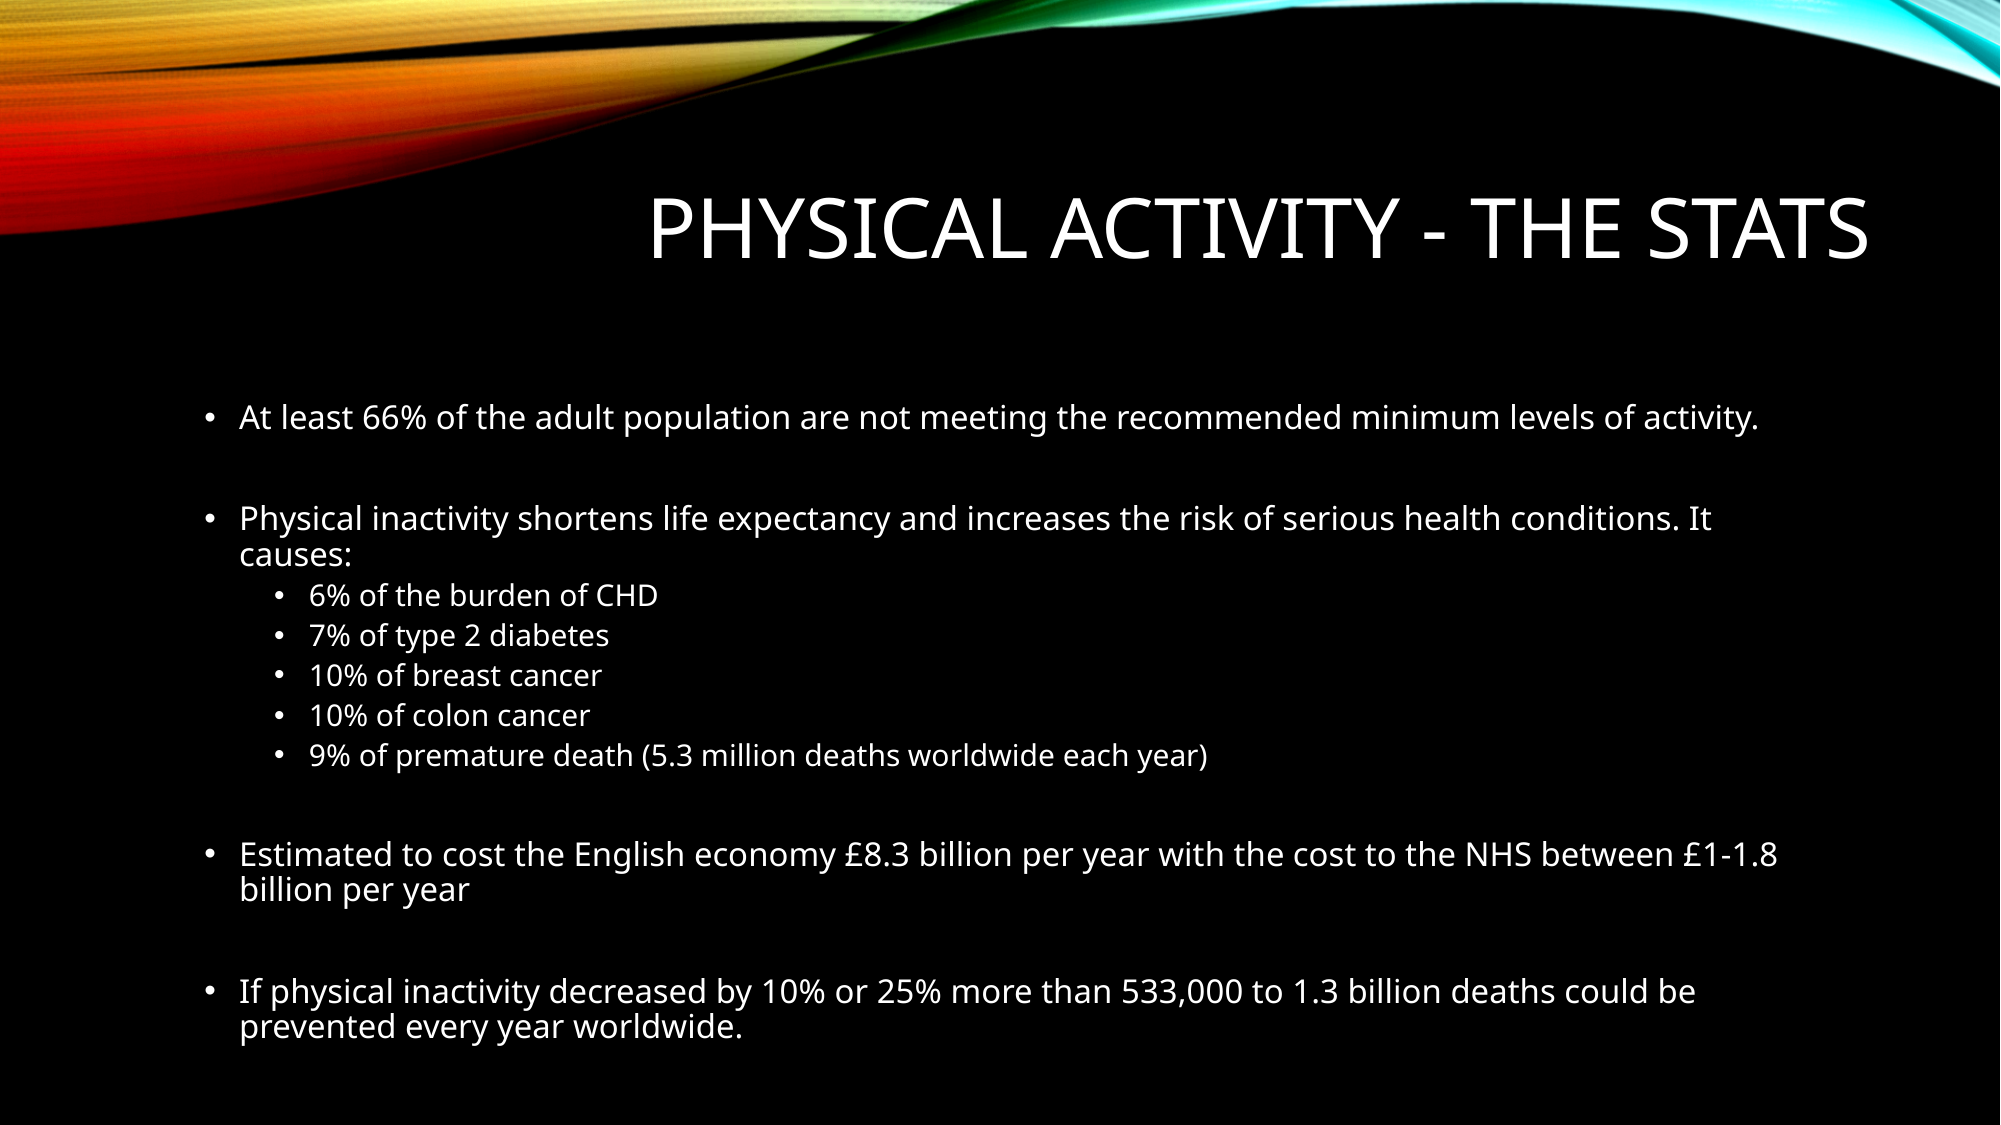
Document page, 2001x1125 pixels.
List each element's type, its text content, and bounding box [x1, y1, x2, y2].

list At least 66% of the adult population are not meeting the recommended minimum levels of activity. Physical inactivity shortens life expectancy and increases the risk of serious health conditions. It causes: 6% of the burden of CHD 7% of type 2 diabetes 10% of breast cancer 10% of colon cancer 9% of premature death (5.3 million deaths worldwide each year) Estimated to cost the English economy £8.3 billion per year with the cost to the NHS between £1-1.8 billion per year If physical inactivity decreased by 10% or 25% more than 533,000 to 1.3 billion deaths could be prevented every year worldwide. [189, 393, 1806, 1063]
picture [0, 0, 2000, 237]
title Physical activity - The Stats [474, 125, 1888, 338]
